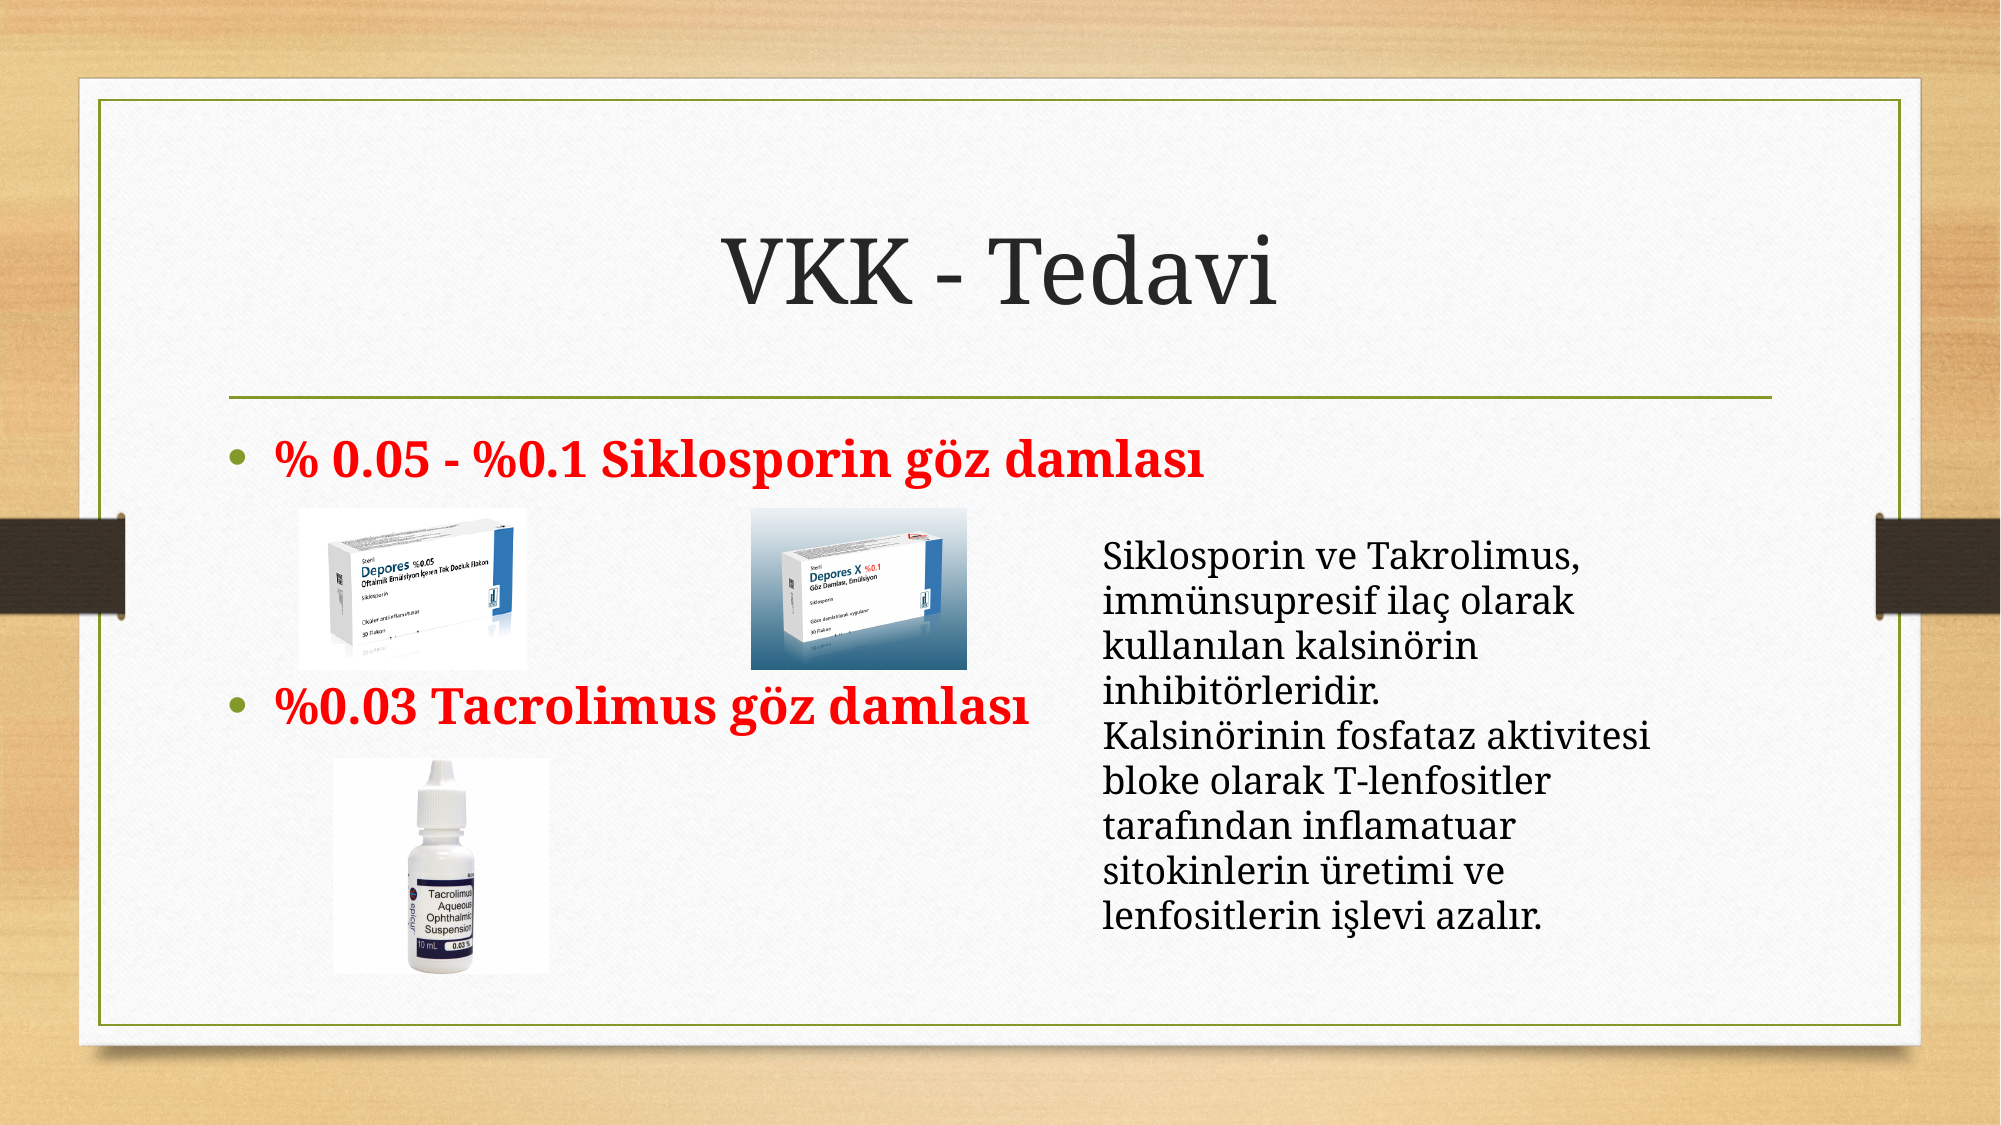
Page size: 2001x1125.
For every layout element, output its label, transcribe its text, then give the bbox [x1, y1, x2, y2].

picture [0, 0, 2001, 1125]
title VKK - Tedavi [212, 161, 1788, 375]
text_box Siklosporin ve Takrolimus, immünsupresif ilaç olarak kullanılan kalsinörin inhibitörleridir. Kalsinörinin fosfataz aktivitesi bloke olarak T-lenfositler tarafından inflamatuar sitokinlerin üretimi ve lenfositlerin işlevi azalır. [1087, 525, 1739, 945]
list % 0.05 - %0.1 Siklosporin göz damlası %0.03 Tacrolimus göz damlası [212, 419, 1788, 964]
